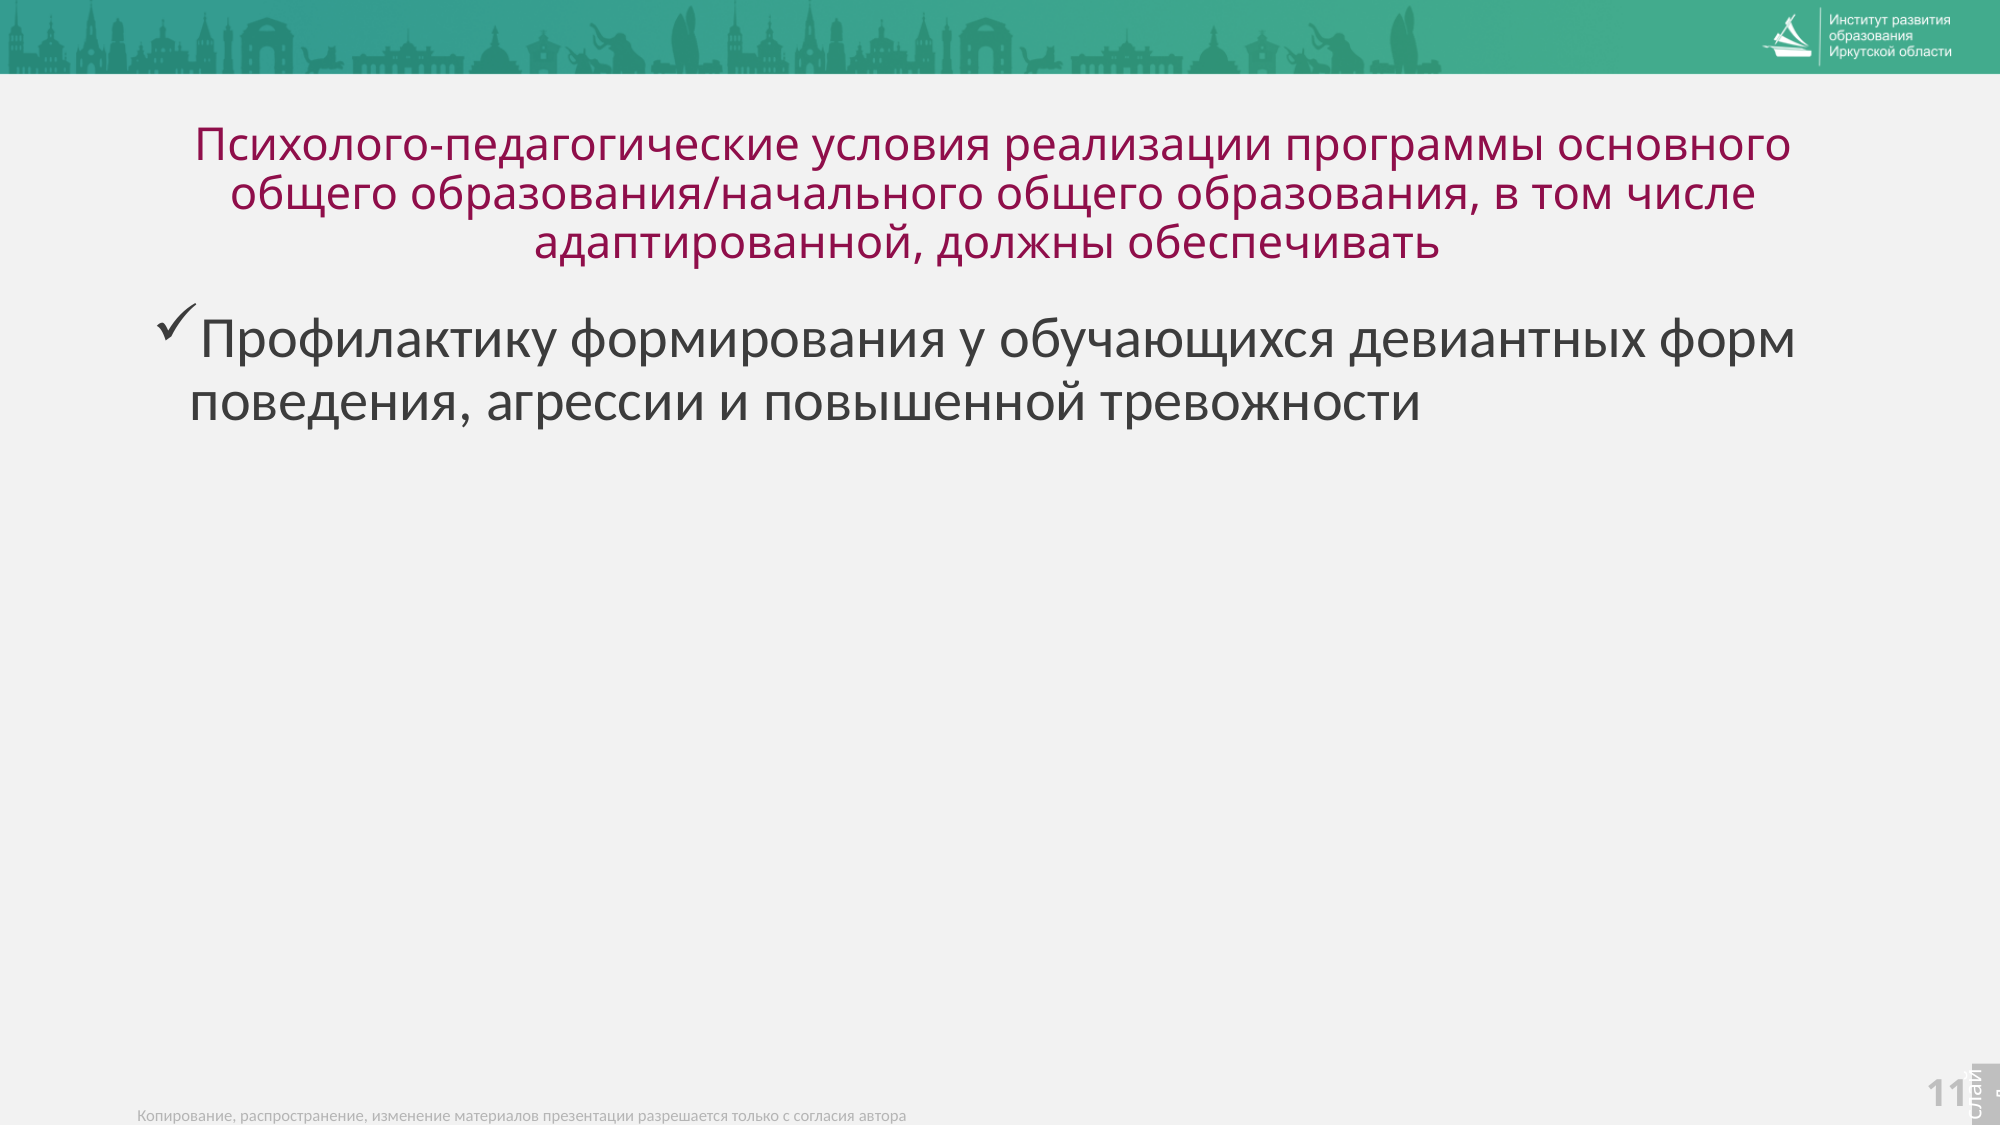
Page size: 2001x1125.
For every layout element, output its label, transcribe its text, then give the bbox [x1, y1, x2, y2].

title Психолого-педагогические условия реализации программы основного общего образования/начального общего образования, в том числе адаптированной, должны обеспечивать [125, 111, 1863, 278]
list Профилактику формирования у обучающихся девиантных форм поведения, агрессии и повышенной тревожности [137, 299, 1863, 1014]
picture [0, 0, 2000, 75]
